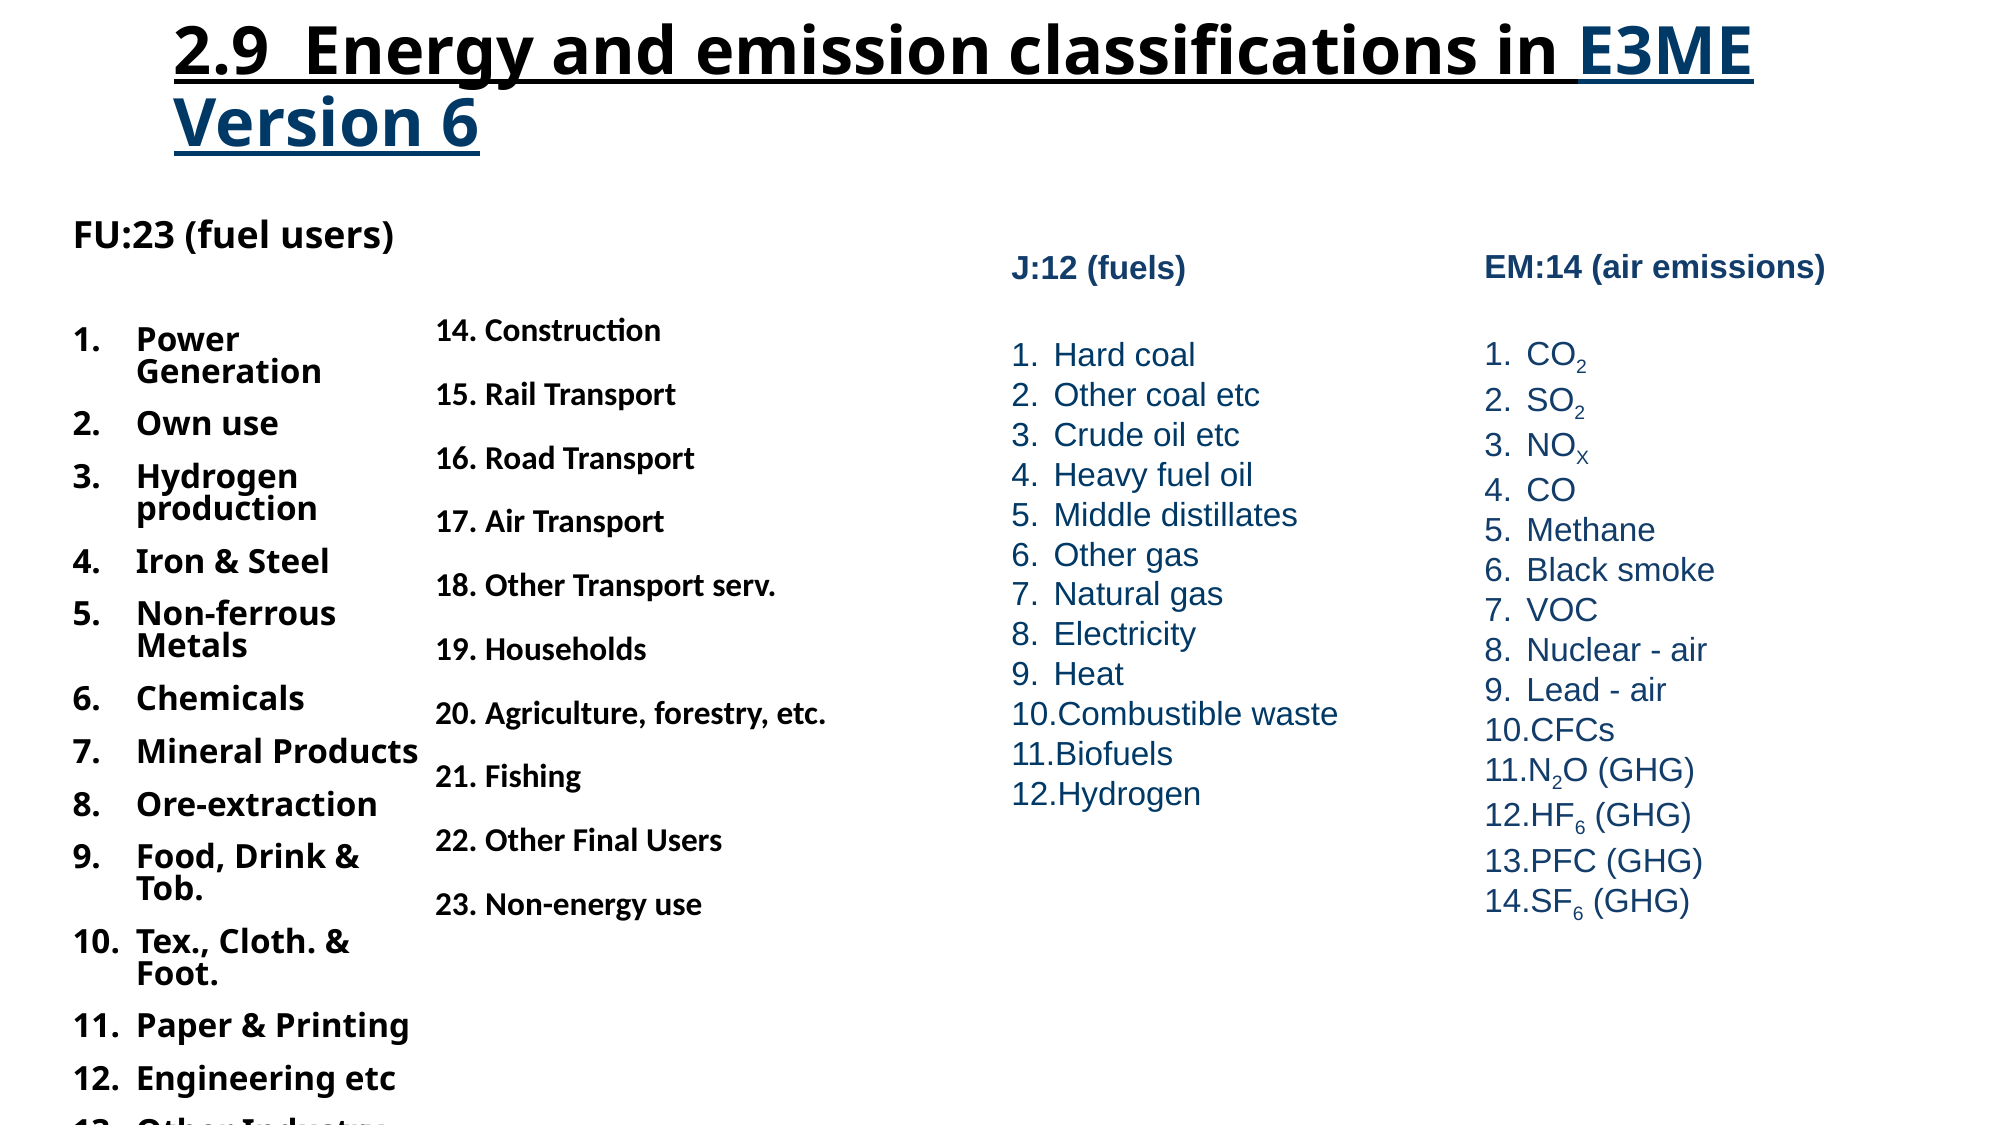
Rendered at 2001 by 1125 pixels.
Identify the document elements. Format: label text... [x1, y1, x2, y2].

list FU:23 (fuel users) Power Generation Own use Hydrogen production Iron & Steel Non-ferrous Metals Chemicals Mineral Products Ore-extraction Food, Drink & Tob. Tex., Cloth. & Foot. Paper & Printing Engineering etc Other Industry [57, 212, 449, 918]
text_box J:12 (fuels) Hard coal Other coal etc Crude oil etc Heavy fuel oil Middle distillates Other gas Natural gas Electricity Heat Combustible waste Biofuels Hydrogen [996, 239, 1453, 891]
text_box EM:14 (air emissions) CO2 SO2 NOX CO Methane Black smoke VOC Nuclear - air Lead - air CFCs N2O (GHG) HF6 (GHG) PFC (GHG) SF6 (GHG) [1469, 238, 1900, 761]
title 2.9 Energy and emission classifications in E3ME Version 6 [158, 38, 1779, 140]
text_box 14. Construction 15. Rail Transport 16. Road Transport 17. Air Transport 18. Other Transport serv. 19. Households 20. Agriculture, forestry, etc. 21. Fishing 22. Other Final Users 23. Non-energy use [420, 308, 894, 930]
